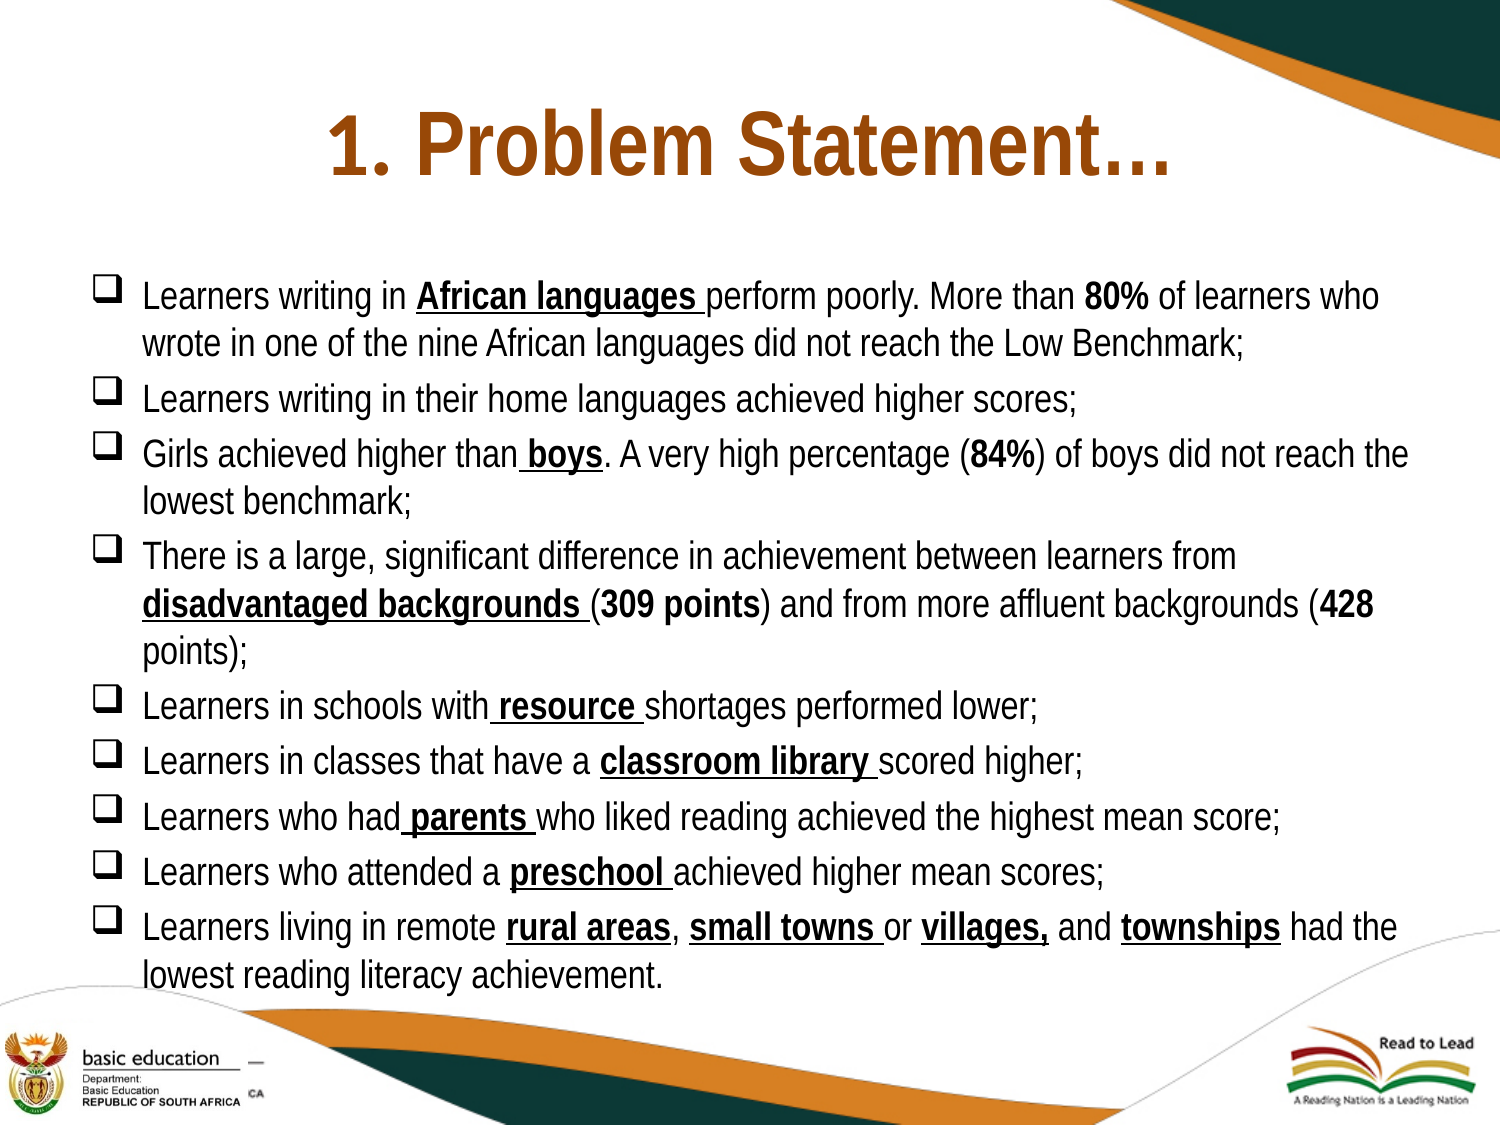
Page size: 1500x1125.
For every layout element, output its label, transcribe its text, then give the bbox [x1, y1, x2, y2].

title 1. Problem Statement… [75, 45, 1425, 233]
picture [0, 0, 1500, 1125]
list Learners writing in African languages perform poorly. More than 80% of learners who wrote in one of the nine African languages did not reach the Low Benchmark; Learners writing in their home languages achieved higher scores; Girls achieved higher than boys. A very high percentage (84%) of boys did not reach the lowest benchmark; There is a large, significant difference in achievement between learners from disadvantaged backgrounds (309 points) and from more affluent backgrounds (428 points); Learners in schools with resource shortages performed lower; Learners in classes that have a classroom library scored higher; Learners who had parents who liked reading achieved the highest mean score; Learners who attended a preschool achieved higher mean scores; Learners living in remote rural areas, small towns or villages, and townships had the lowest reading literacy achievement. [75, 262, 1425, 1005]
